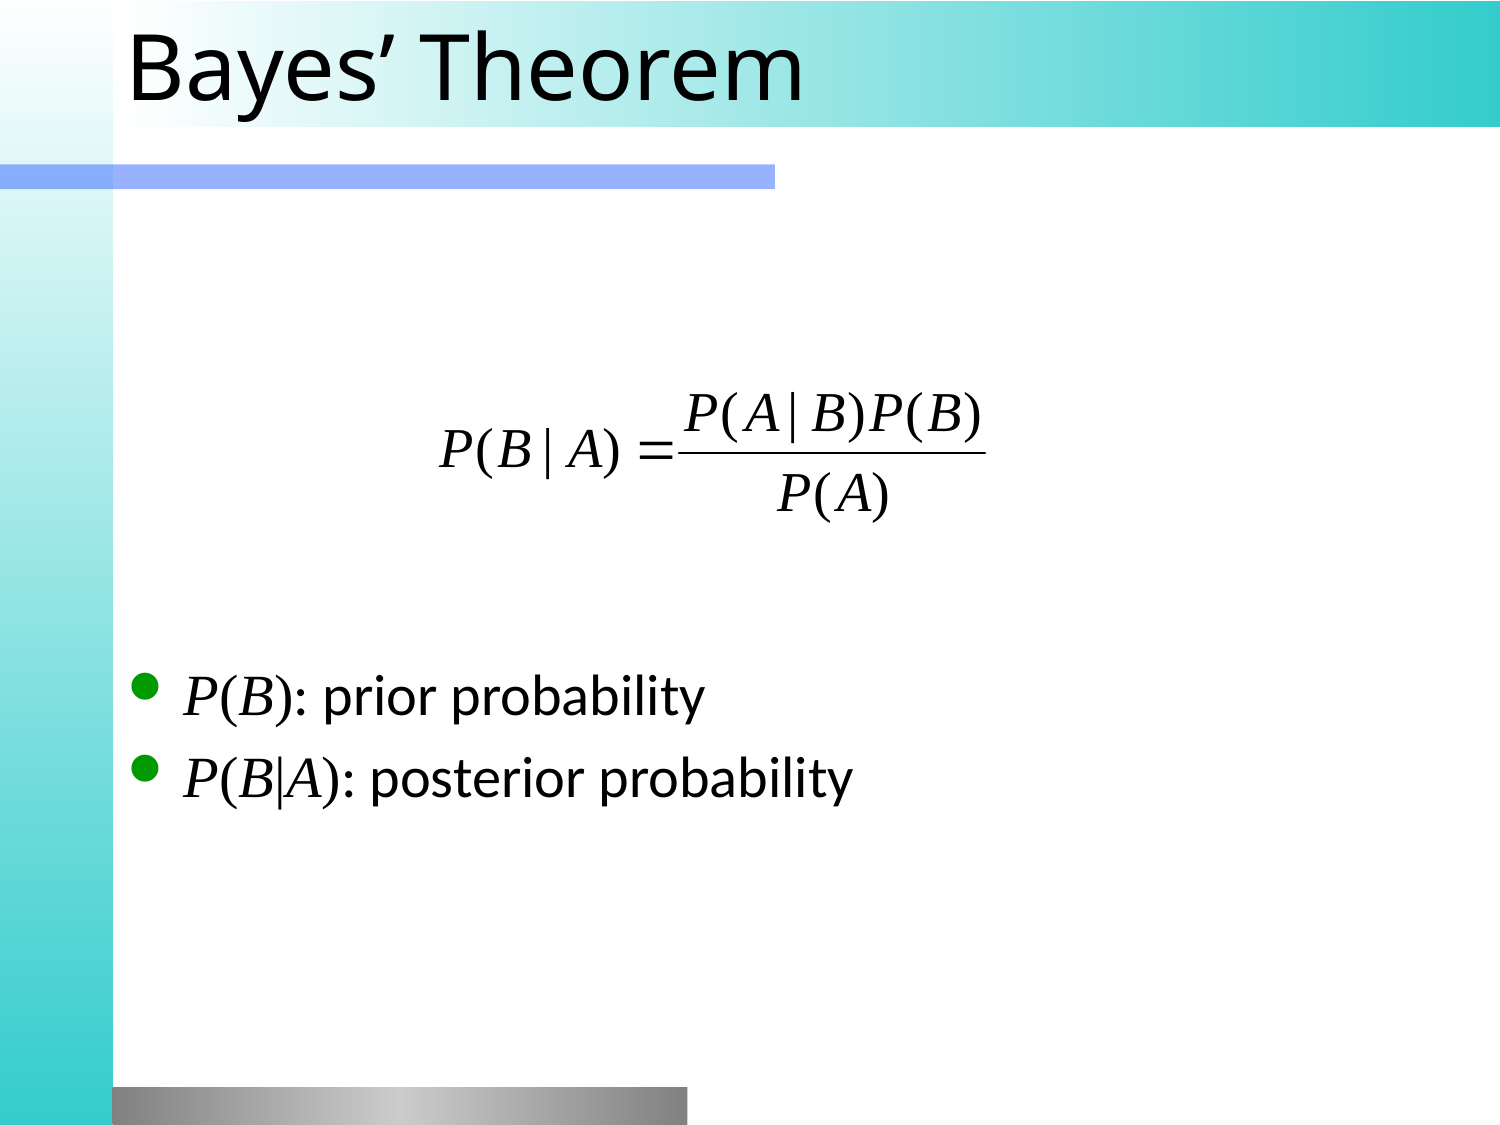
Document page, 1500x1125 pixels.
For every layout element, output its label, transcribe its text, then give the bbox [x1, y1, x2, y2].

list P(B): prior probability P(B|A): posterior probability [112, 649, 1388, 1073]
title Bayes’ Theorem [110, 1, 1500, 127]
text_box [428, 377, 998, 534]
